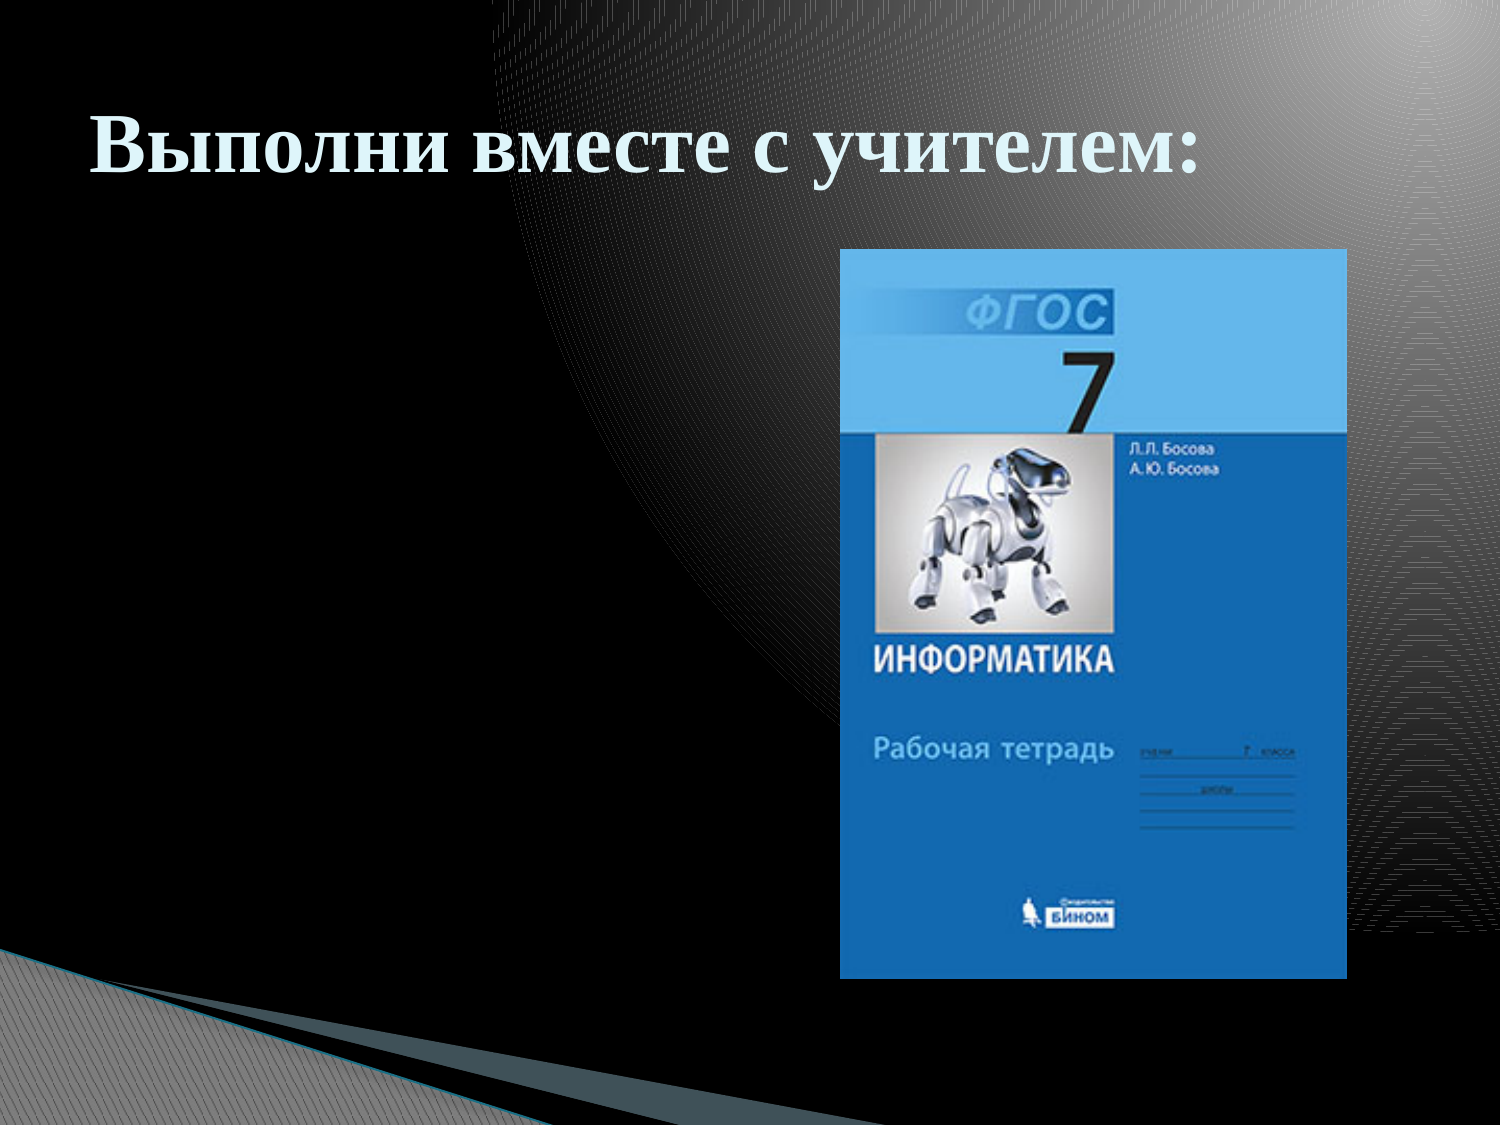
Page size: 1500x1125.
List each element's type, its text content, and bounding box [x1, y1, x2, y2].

picture [0, 952, 543, 1125]
list РТ. № 221 № 226 [75, 243, 738, 986]
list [840, 249, 1348, 979]
title Выполни вместе с учителем: [75, 45, 1425, 233]
